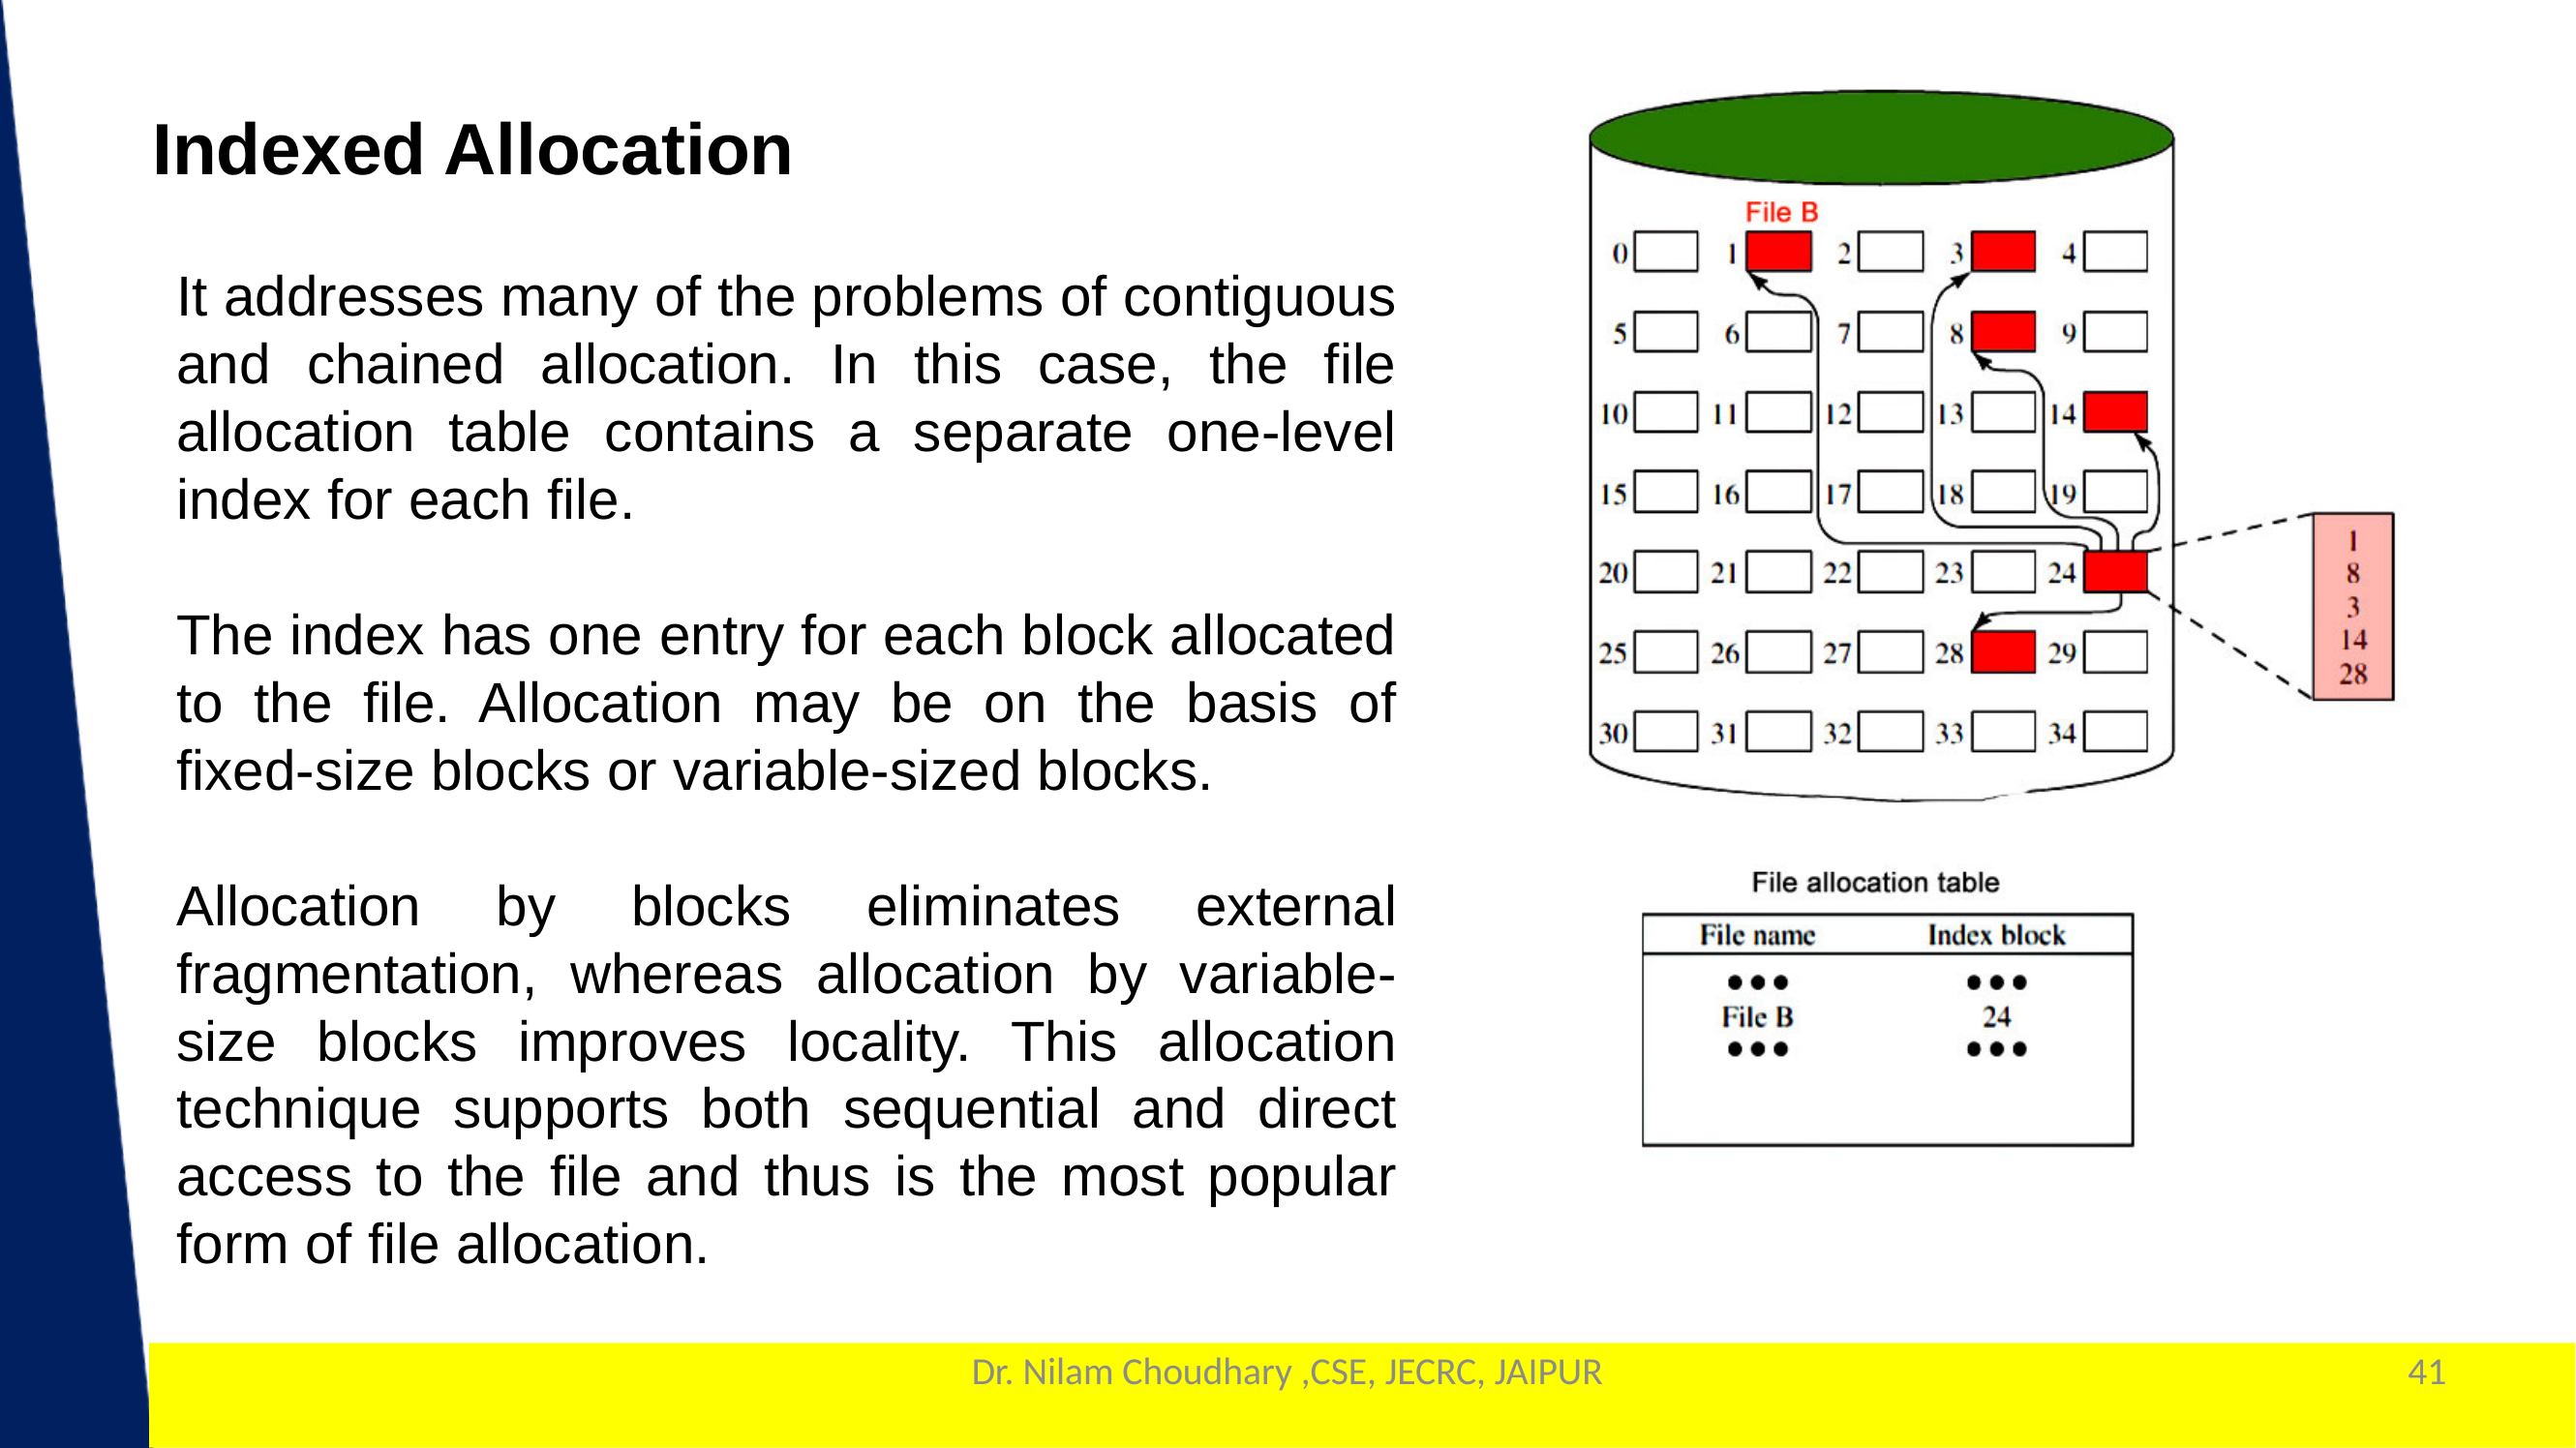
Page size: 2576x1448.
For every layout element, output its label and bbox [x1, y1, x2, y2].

text_box [0, 0, 2576, 1448]
picture [1582, 65, 2417, 1233]
